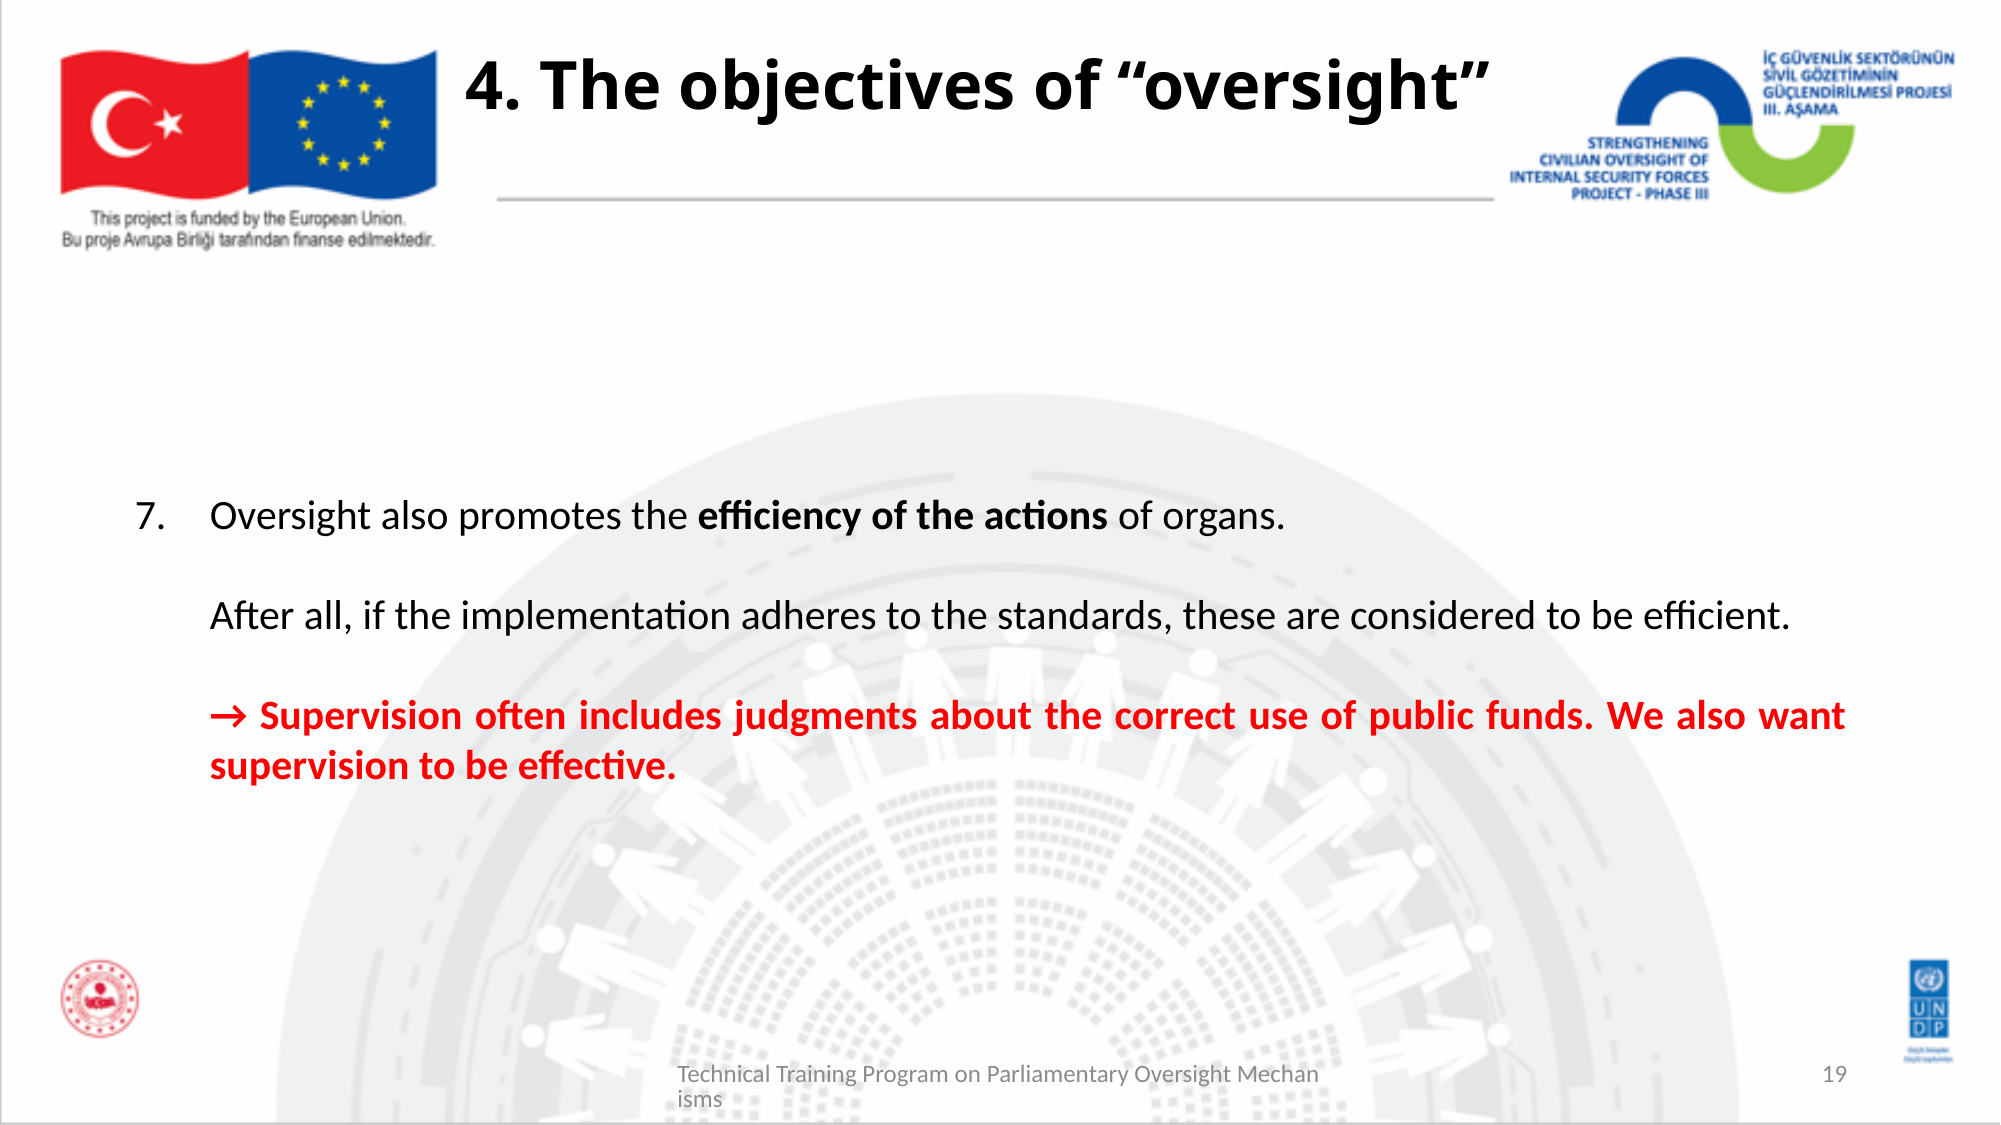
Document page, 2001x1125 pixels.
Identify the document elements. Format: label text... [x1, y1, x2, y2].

list Oversight also promotes the efficiency of the actions of organs. After all, if the implementation adheres to the standards, these are considered to be efficient. → Supervision often includes judgments about the correct use of public funds. We also want supervision to be effective. [120, 480, 1863, 819]
footer Technical Training Program on Parliamentary Oversight Mechanisms [662, 1042, 1338, 1103]
picture [0, 0, 2000, 1125]
title 4. The objectives of “oversight” [449, 44, 1507, 233]
slide_number 19 [1412, 1042, 1863, 1103]
